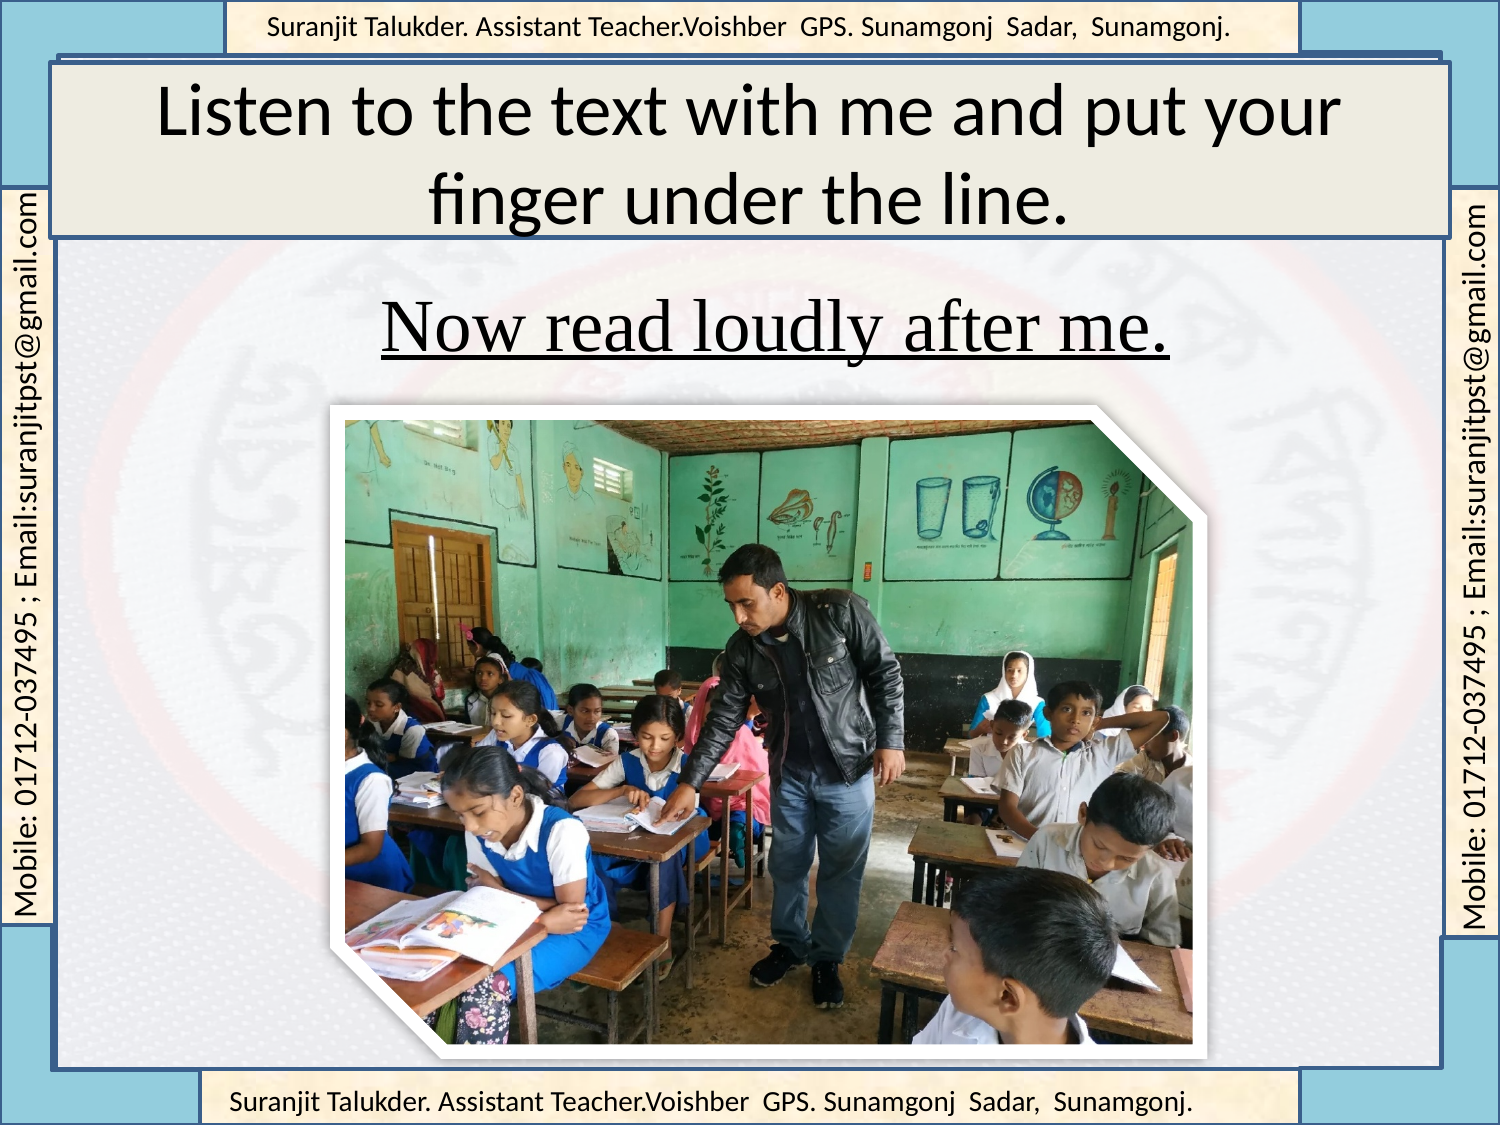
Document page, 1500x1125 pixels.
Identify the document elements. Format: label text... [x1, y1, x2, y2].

picture [227, 2, 1298, 53]
text_box Listen to the text with me and put your finger under the line. [48, 60, 1452, 240]
text_box Now read loudly after me. [275, 268, 1275, 374]
picture [337, 412, 1201, 1052]
picture [202, 1071, 1298, 1123]
picture [1446, 190, 1498, 935]
picture [2, 190, 53, 923]
